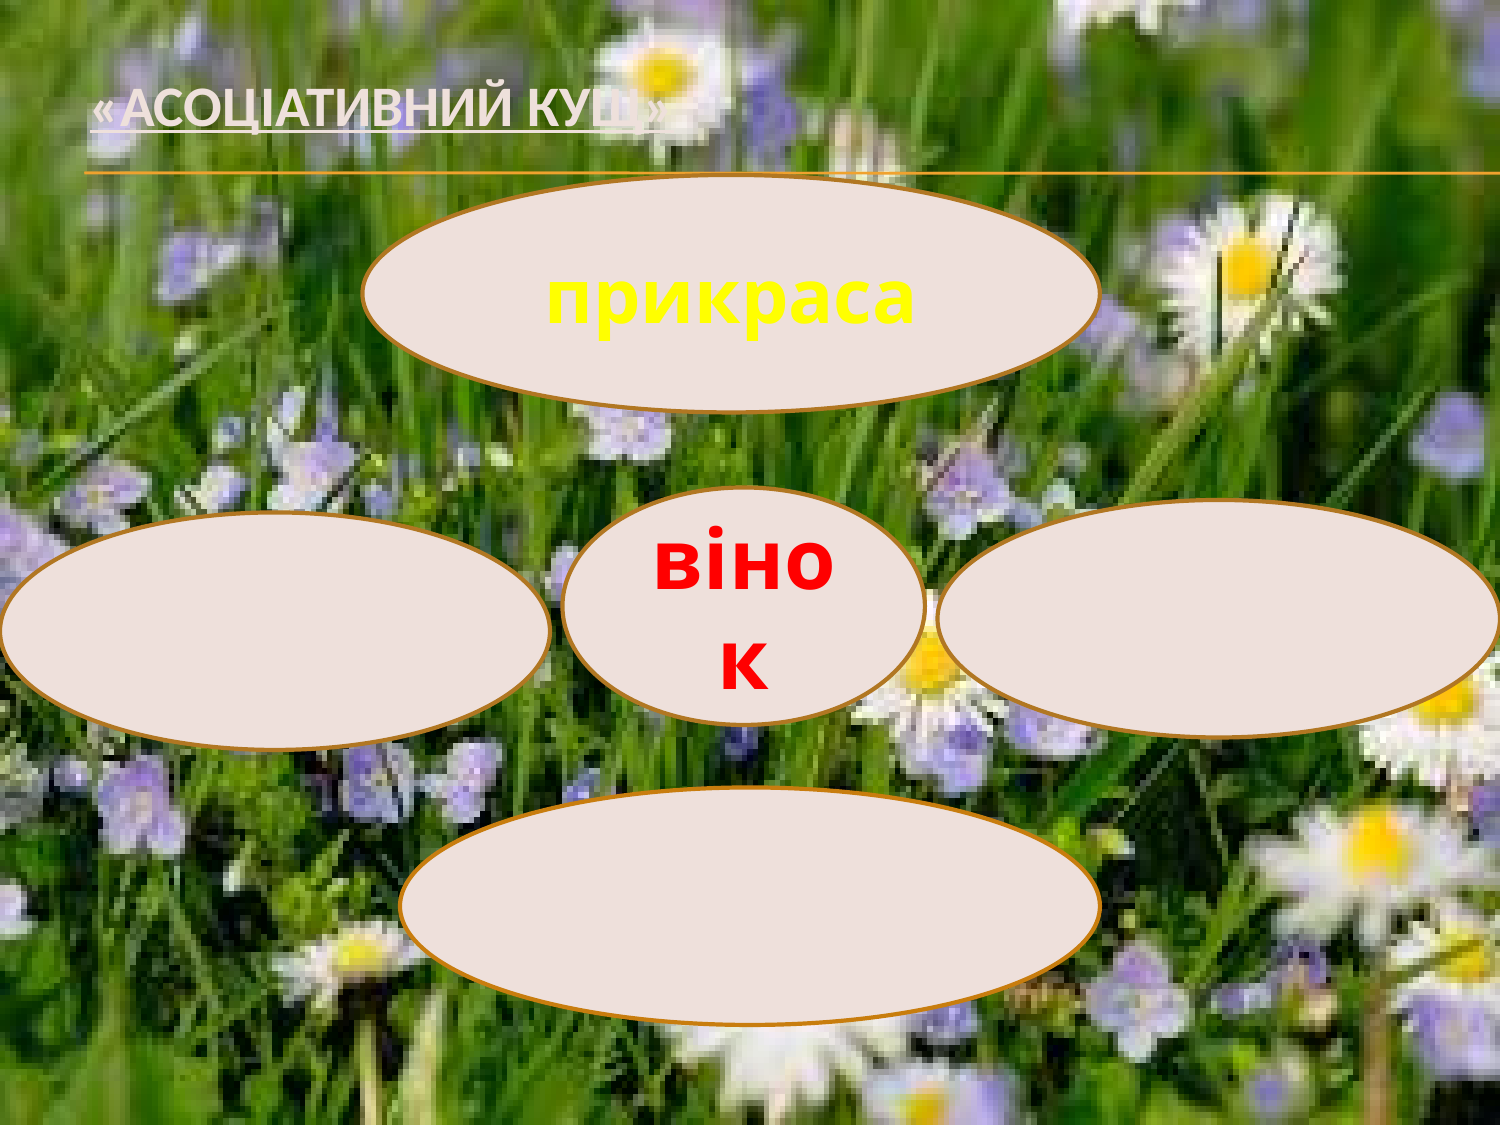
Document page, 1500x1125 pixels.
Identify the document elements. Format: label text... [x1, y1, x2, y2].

text_box [0, 510, 553, 753]
text_box прикраса [360, 172, 1102, 415]
picture [0, 0, 1500, 1125]
text_box [397, 785, 1103, 1028]
title «Асоціативний кущ» [75, 75, 1363, 213]
text_box вінок [560, 485, 928, 728]
text_box [935, 497, 1500, 740]
